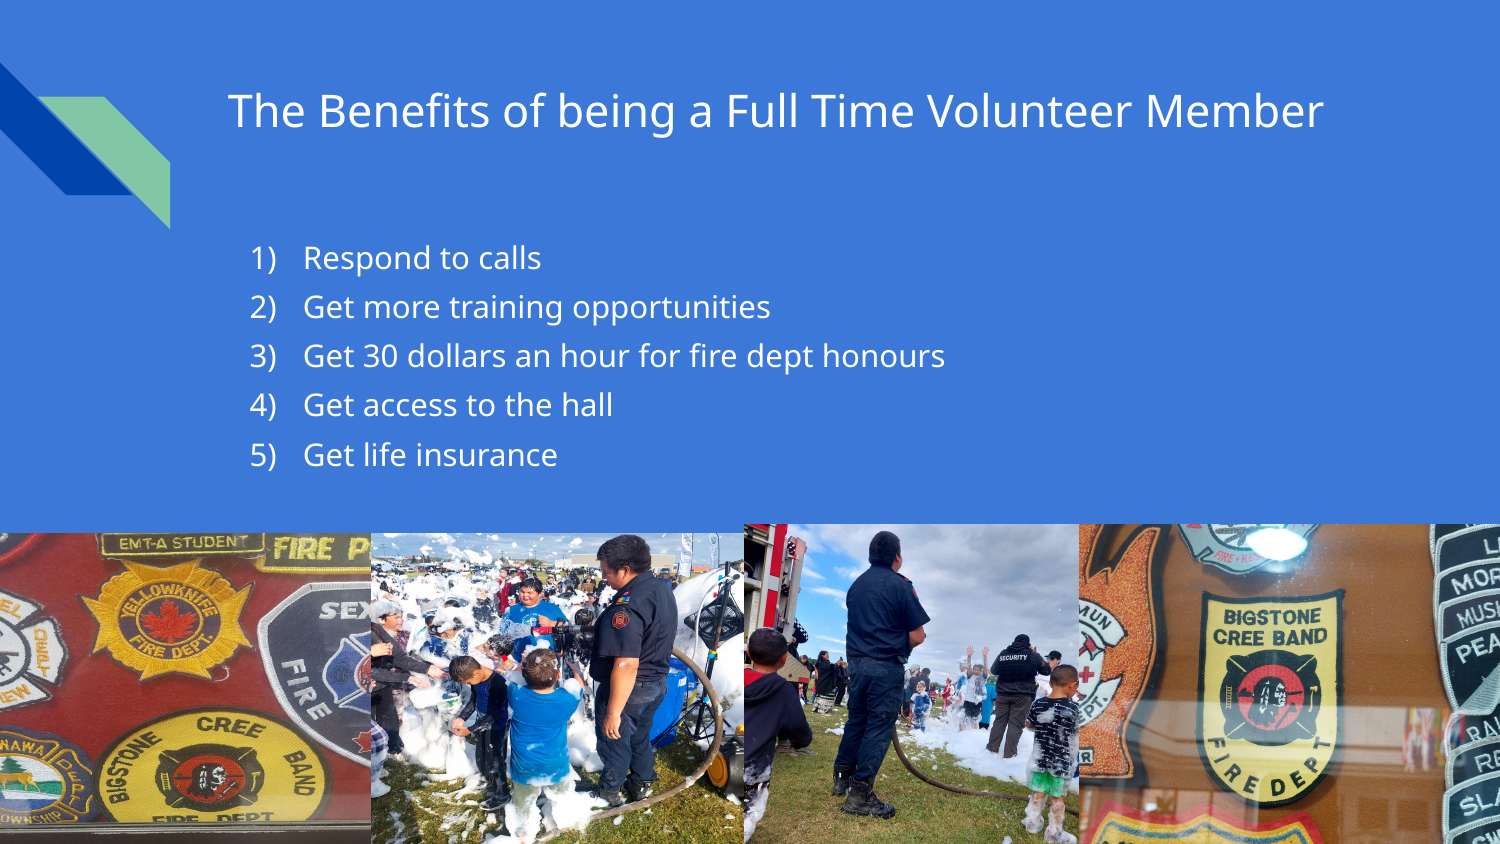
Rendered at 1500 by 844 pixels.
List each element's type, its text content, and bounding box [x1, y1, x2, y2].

list Respond to calls Get more training opportunities Get 30 dollars an hour for fire dept honours Get access to the hall Get life insurance [212, 214, 1368, 532]
picture [0, 524, 1500, 844]
title The Benefits of being a Full Time Volunteer Member [212, 64, 1368, 214]
